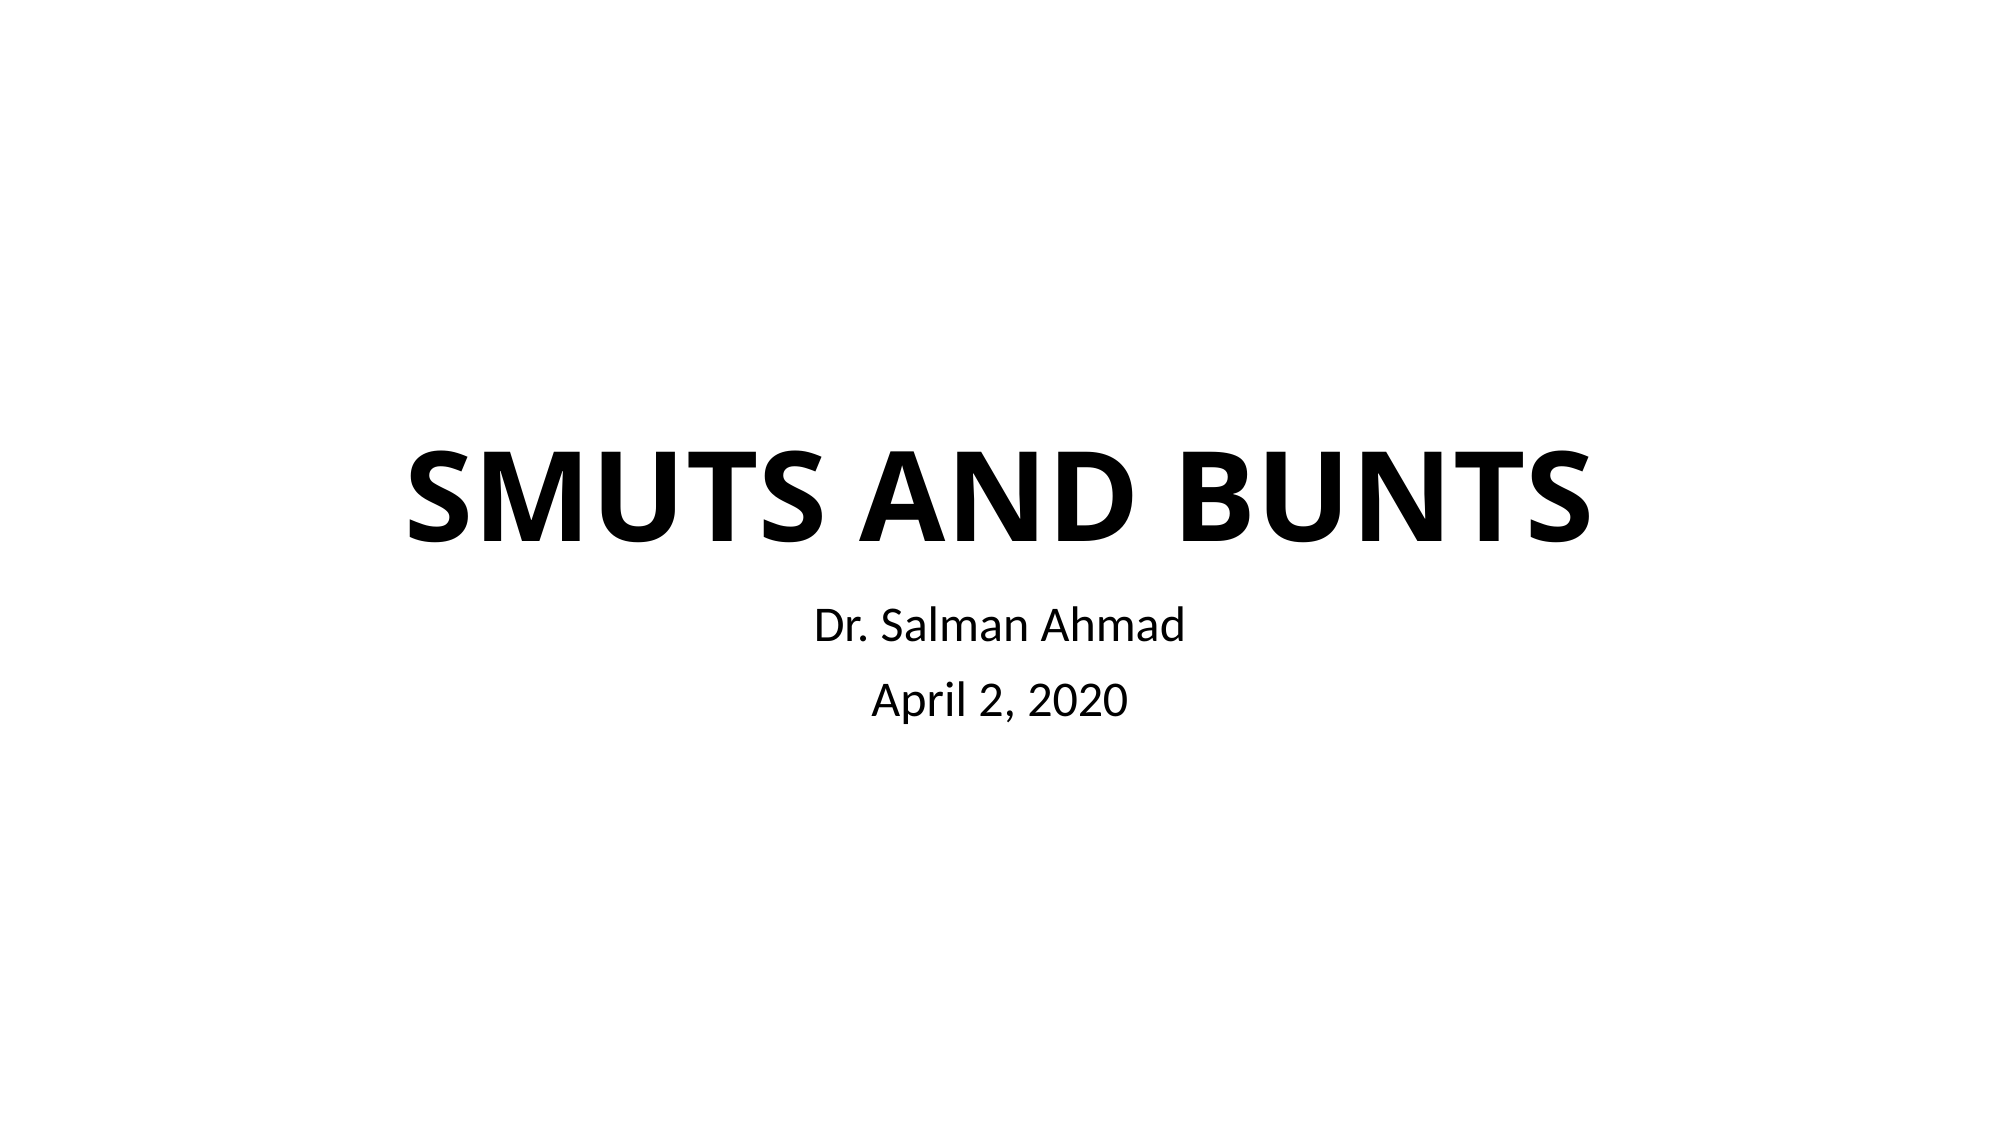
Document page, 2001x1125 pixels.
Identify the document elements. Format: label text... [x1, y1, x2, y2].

subtitle Dr. Salman Ahmad April 2, 2020 [249, 590, 1750, 863]
title SMUTS AND BUNTS [249, 184, 1750, 576]
